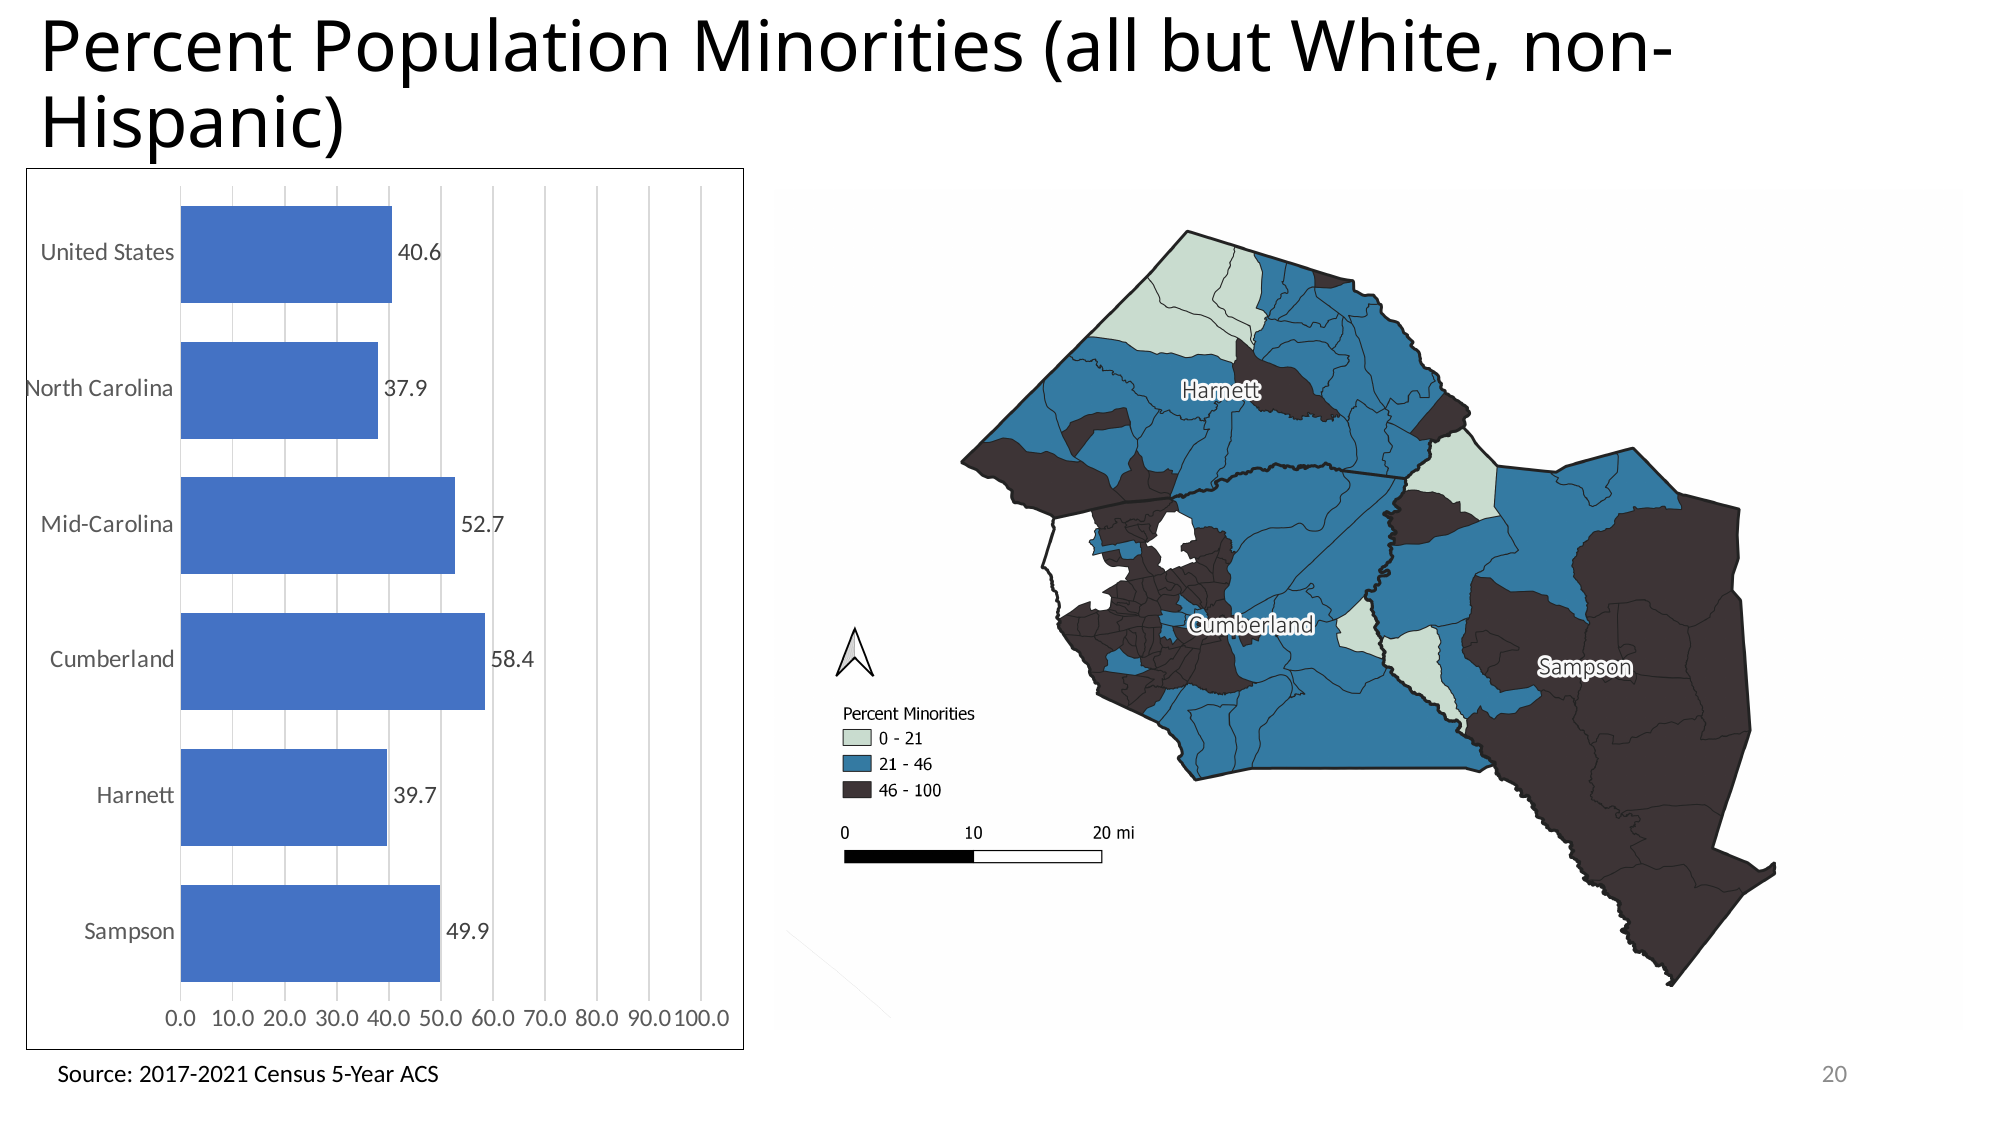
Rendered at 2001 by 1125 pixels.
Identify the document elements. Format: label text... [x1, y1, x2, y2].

text_box Source: 2017-2021 Census 5-Year ACS [42, 1050, 455, 1095]
title Percent Population Minorities (all but White, non-Hispanic) [24, 5, 1737, 169]
chart [24, 168, 744, 1050]
slide_number 20 [1412, 1042, 1863, 1103]
picture [774, 189, 1963, 1030]
